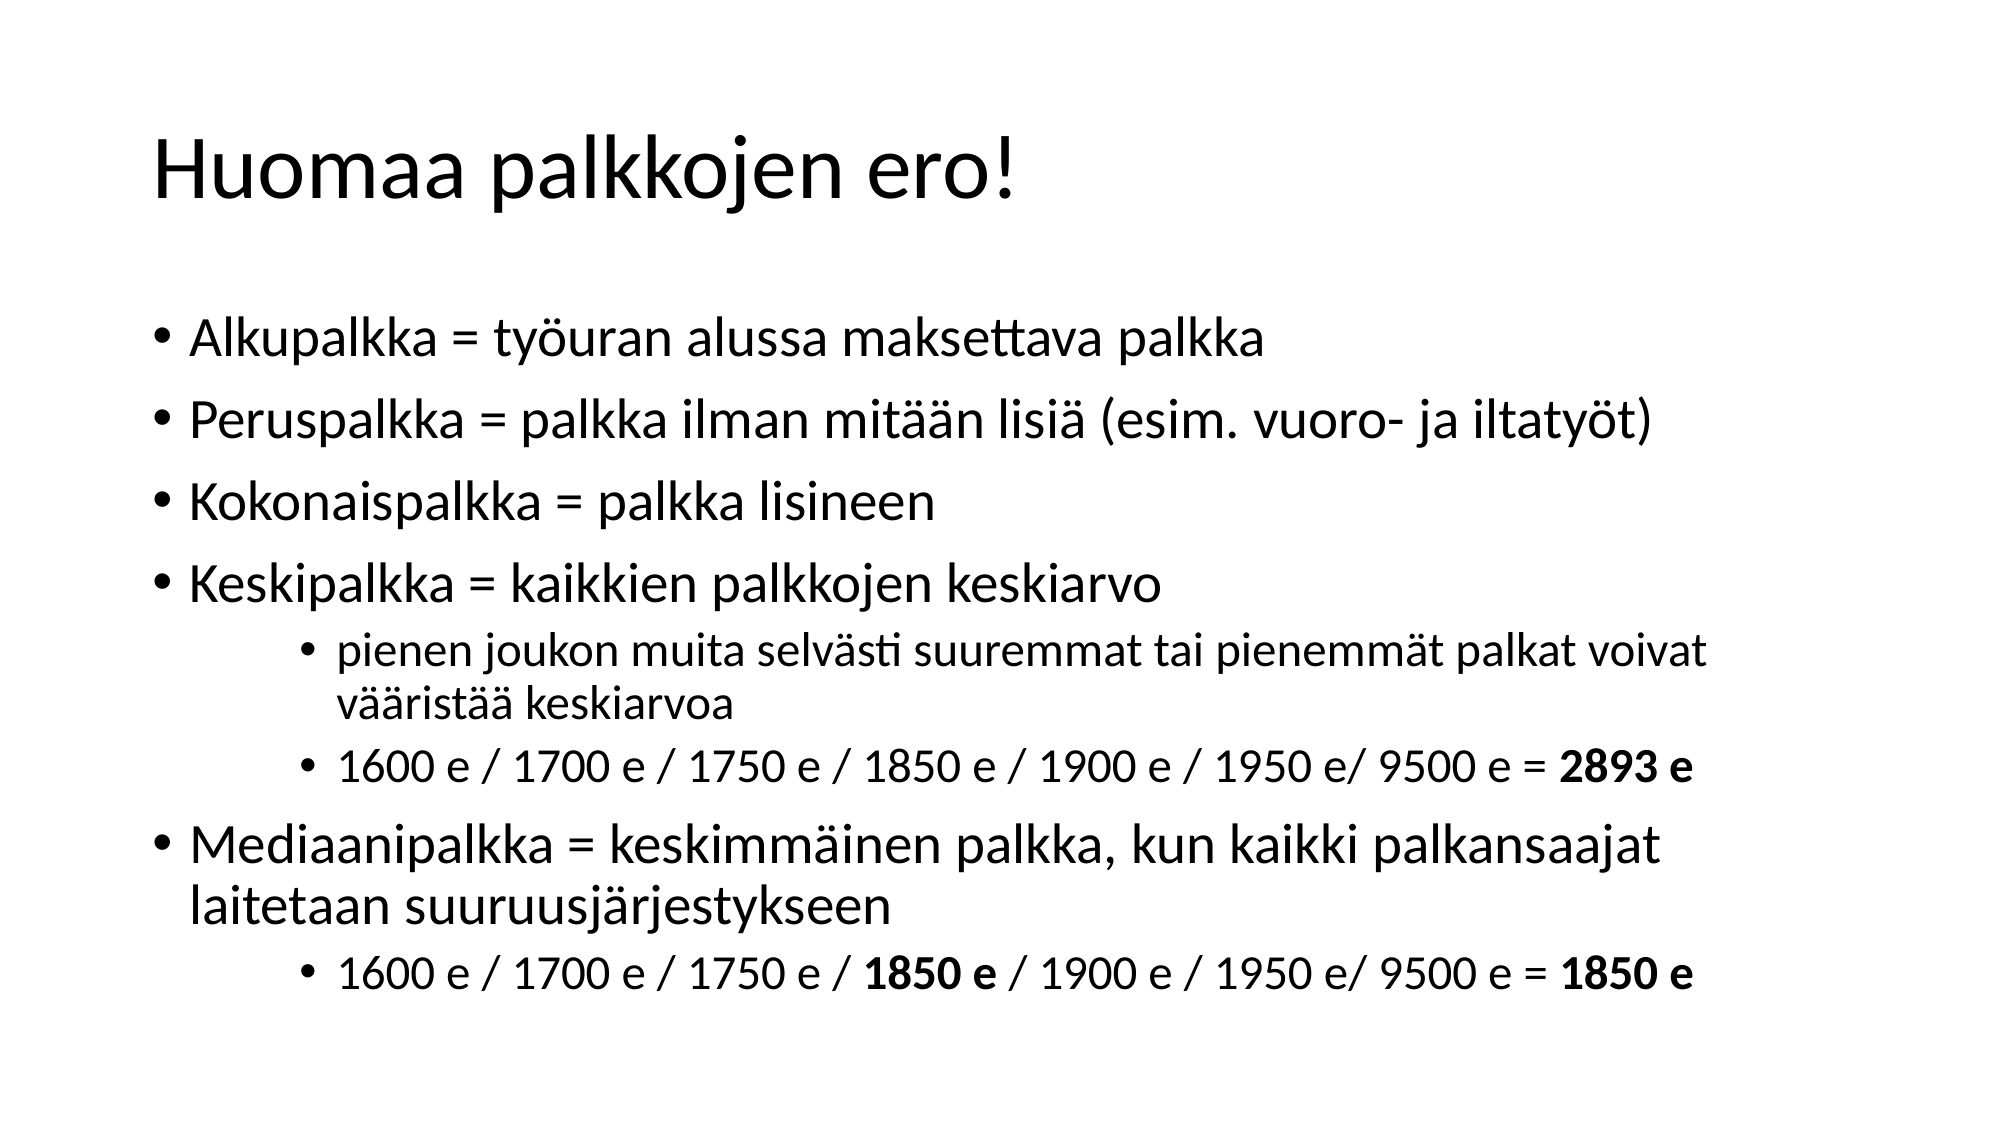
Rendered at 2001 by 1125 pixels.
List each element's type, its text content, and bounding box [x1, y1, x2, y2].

title Huomaa palkkojen ero! [137, 59, 1863, 278]
list Alkupalkka = työuran alussa maksettava palkka Peruspalkka = palkka ilman mitään lisiä (esim. vuoro- ja iltatyöt) Kokonaispalkka = palkka lisineen Keskipalkka = kaikkien palkkojen keskiarvo pienen joukon muita selvästi suuremmat tai pienemmät palkat voivat vääristää keskiarvoa 1600 e / 1700 e / 1750 e / 1850 e / 1900 e / 1950 e/ 9500 e = 2893 e Mediaanipalkka = keskimmäinen palkka, kun kaikki palkansaajat laitetaan suuruusjärjestykseen 1600 e / 1700 e / 1750 e / 1850 e / 1900 e / 1950 e/ 9500 e = 1850 e [137, 299, 1863, 1014]
